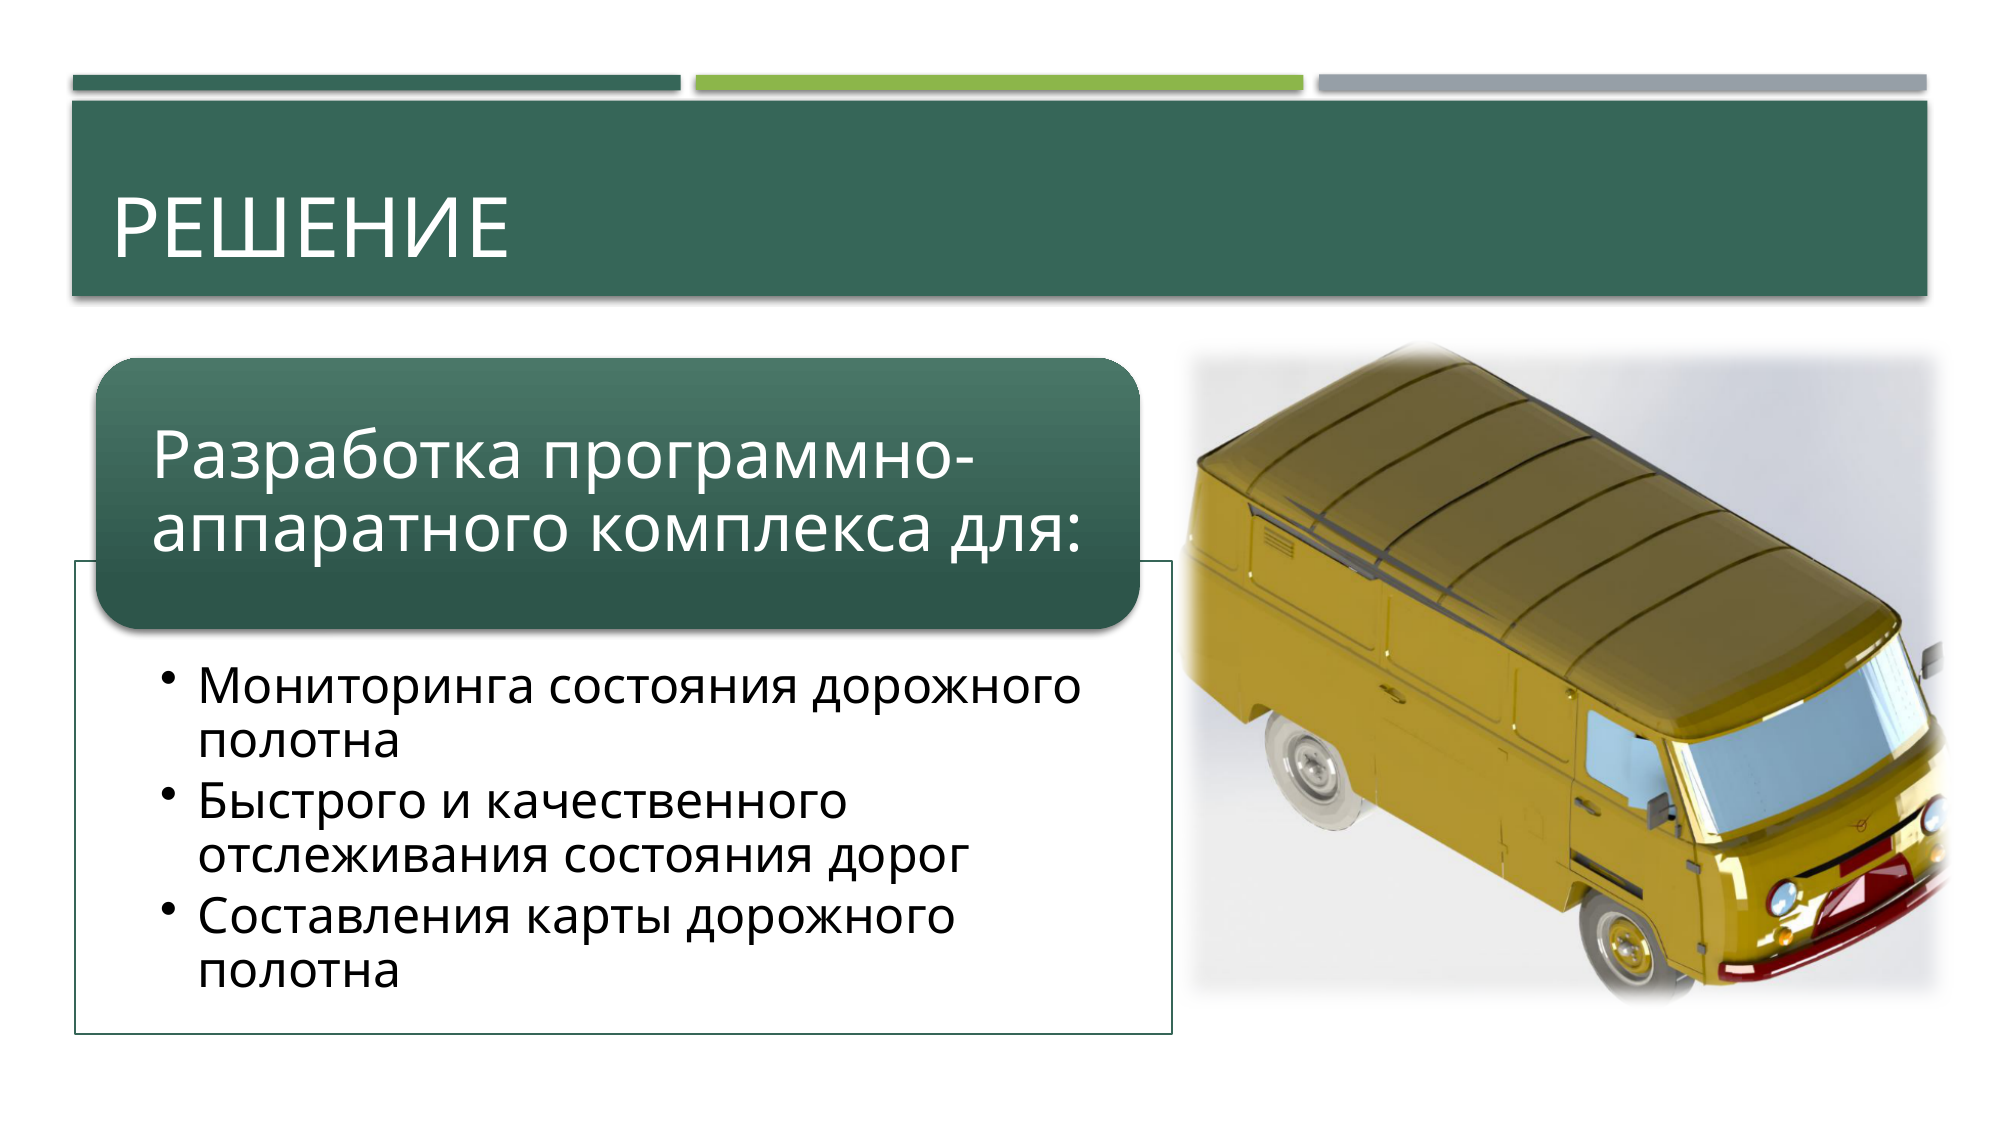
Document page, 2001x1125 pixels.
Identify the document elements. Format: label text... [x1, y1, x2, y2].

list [74, 357, 1173, 1037]
title Решение [95, 115, 1905, 282]
picture [1174, 337, 1954, 1009]
